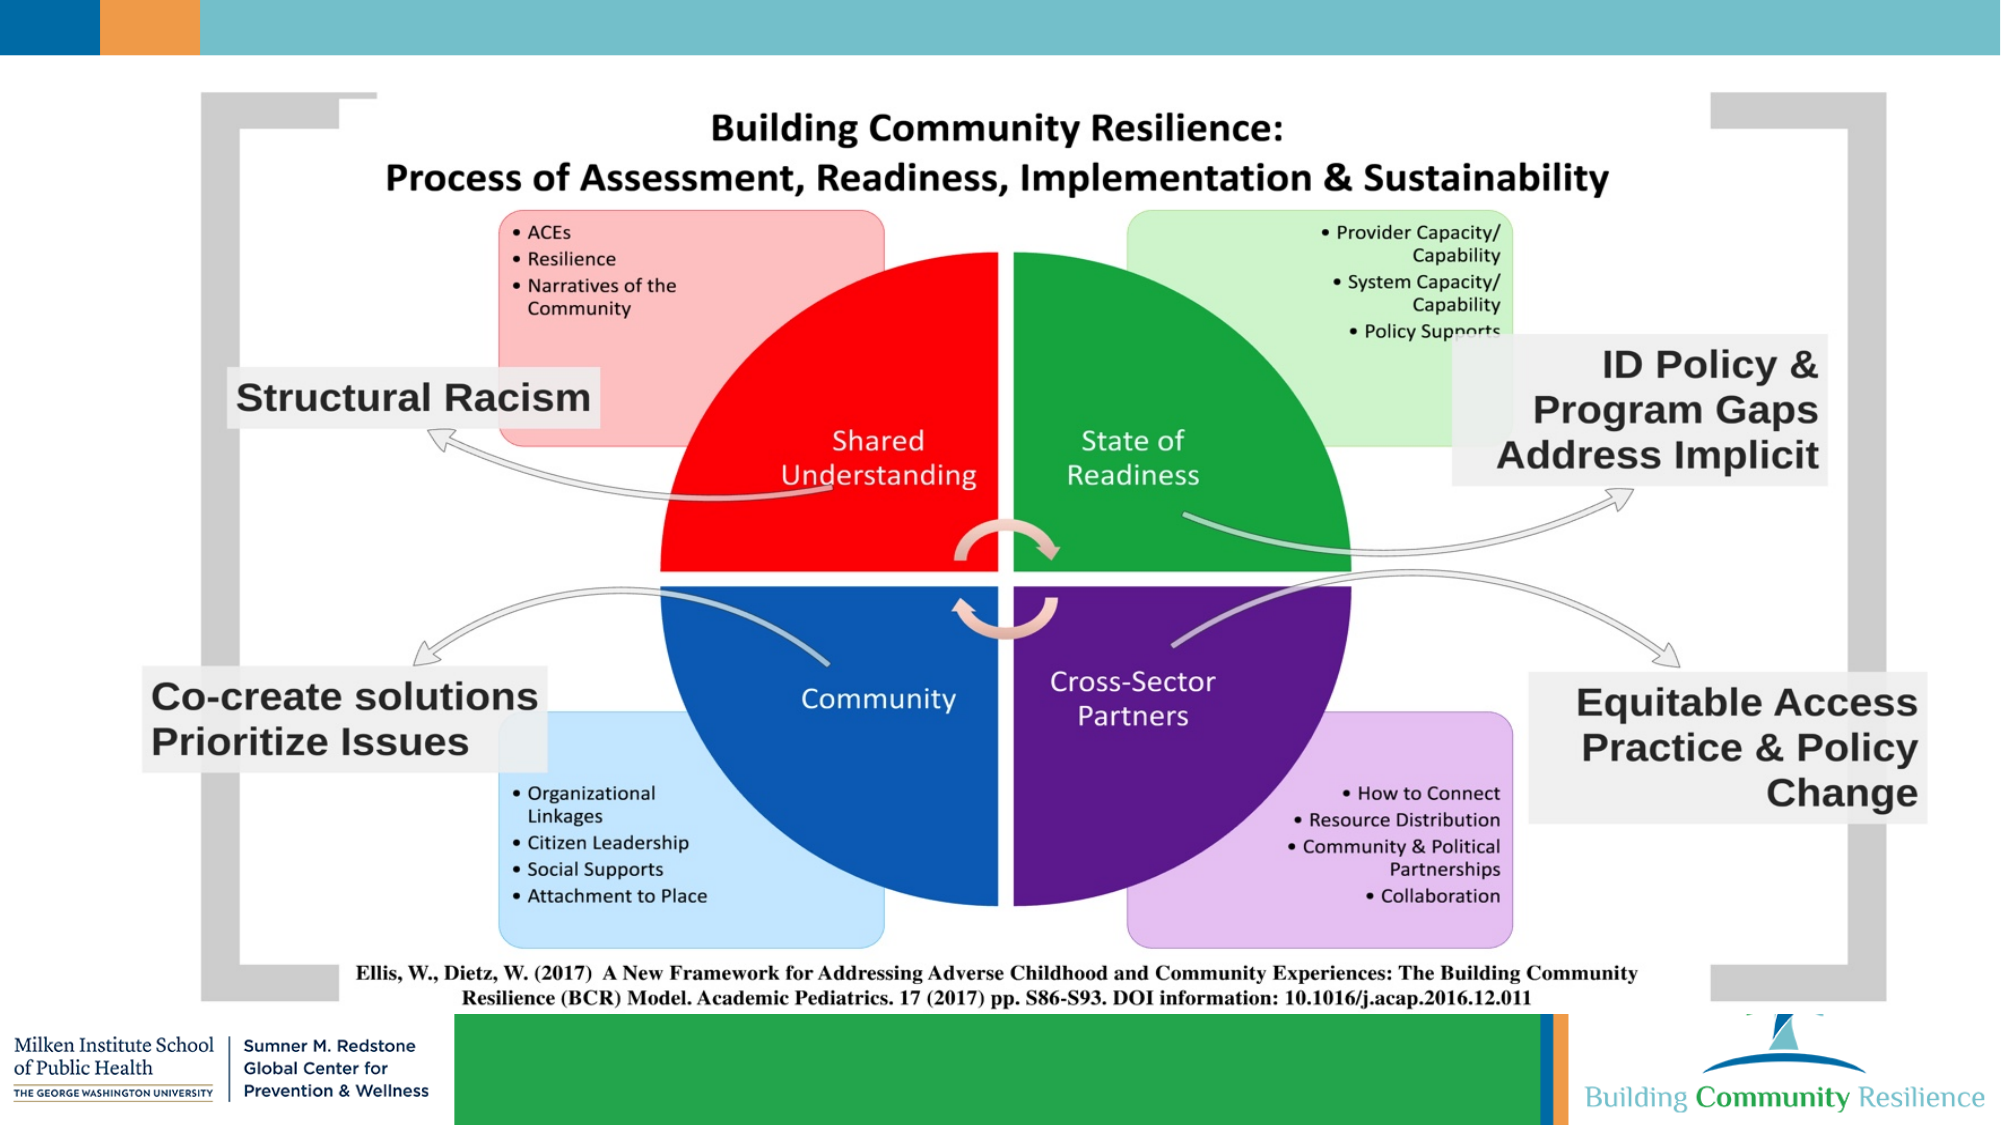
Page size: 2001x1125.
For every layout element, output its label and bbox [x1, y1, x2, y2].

picture [0, 0, 2001, 1125]
list [137, 73, 1930, 1014]
